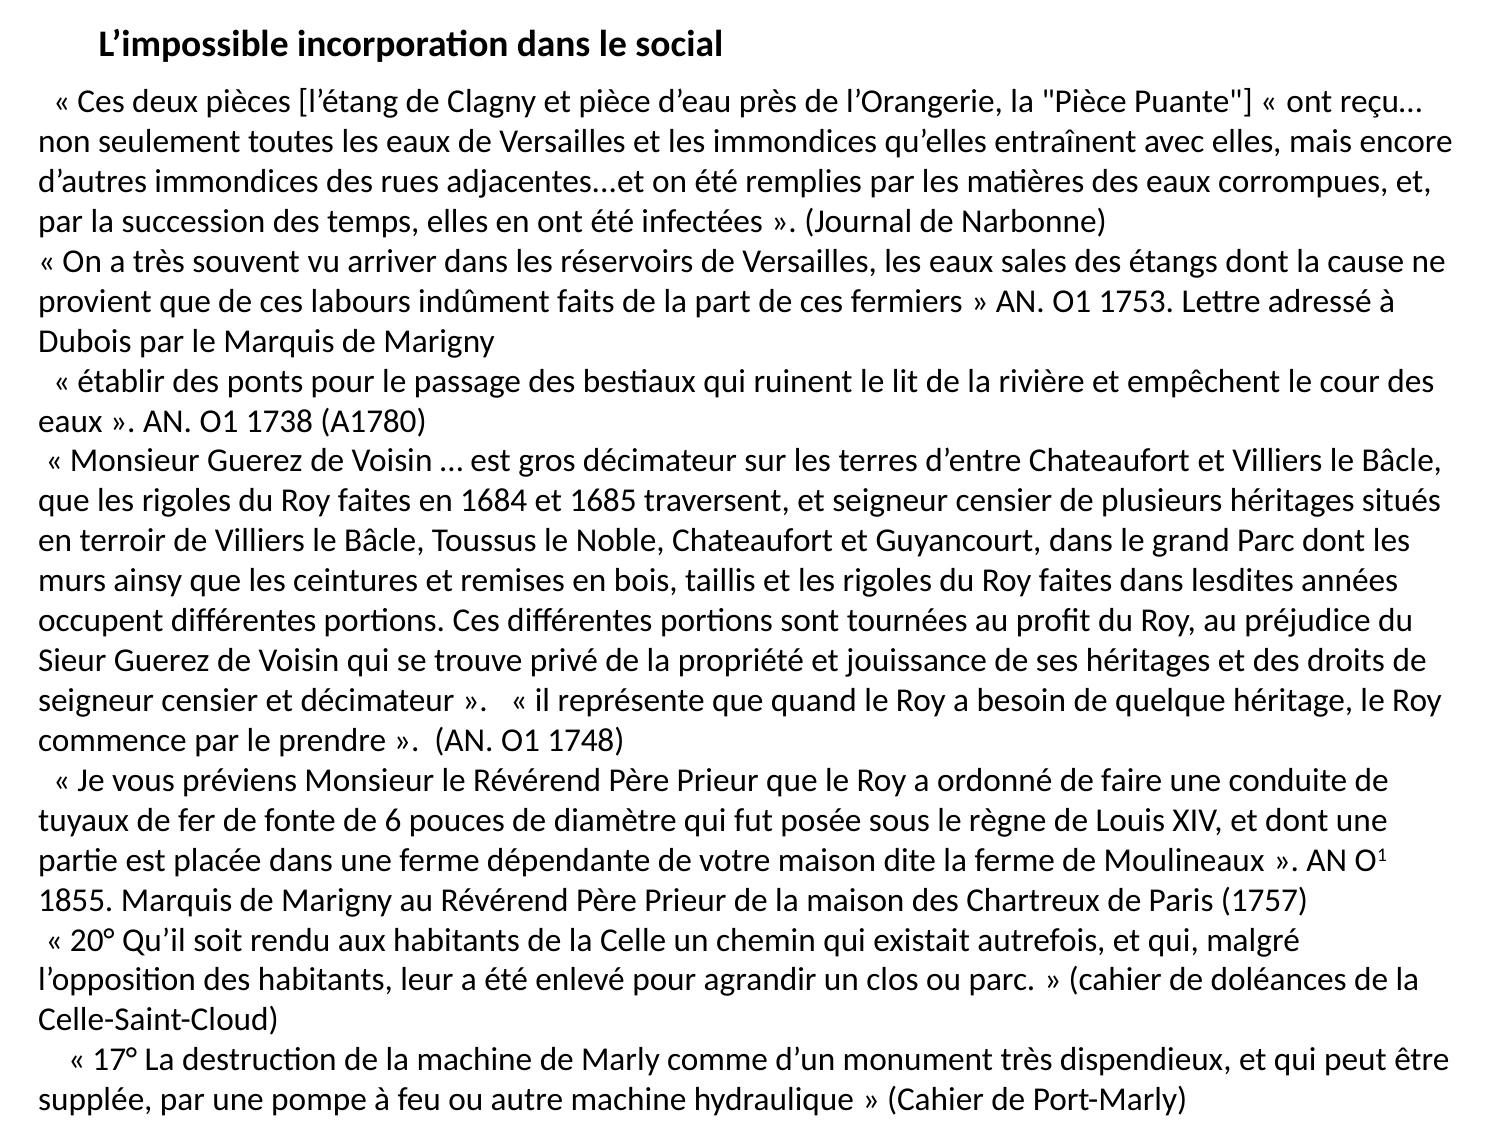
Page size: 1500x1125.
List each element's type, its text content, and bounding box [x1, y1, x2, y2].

text_box L’impossible incorporation dans le social [83, 11, 1370, 71]
text_box « Ces deux pièces [l’étang de Clagny et pièce d’eau près de l’Orangerie, la "Pièce Puante"] « ont reçu… non seulement toutes les eaux de Versailles et les immondices qu’elles entraînent avec elles, mais encore d’autres immondices des rues adjacentes...et on été remplies par les matières des eaux corrompues, et, par la succession des temps, elles en ont été infectées ». (Journal de Narbonne) « On a très souvent vu arriver dans les réservoirs de Versailles, les eaux sales des étangs dont la cause ne provient que de ces labours indûment faits de la part de ces fermiers » AN. O1 1753. Lettre adressé à Dubois par le Marquis de Marigny « établir des ponts pour le passage des bestiaux qui ruinent le lit de la rivière et empêchent le cour des eaux ». AN. O1 1738 (A1780) « Monsieur Guerez de Voisin … est gros décimateur sur les terres d’entre Chateaufort et Villiers le Bâcle, que les rigoles du Roy faites en 1684 et 1685 traversent, et seigneur censier de plusieurs héritages situés en terroir de Villiers le Bâcle, Toussus le Noble, Chateaufort et Guyancourt, dans le grand Parc dont les murs ainsy que les ceintures et remises en bois, taillis et les rigoles du Roy faites dans lesdites années occupent différentes portions. Ces différentes portions sont tournées au profit du Roy, au préjudice du Sieur Guerez de Voisin qui se trouve privé de la propriété et jouissance de ses héritages et des droits de seigneur censier et décimateur ». « il représente que quand le Roy a besoin de quelque héritage, le Roy commence par le prendre ». (AN. O1 1748) « Je vous préviens Monsieur le Révérend Père Prieur que le Roy a ordonné de faire une conduite de tuyaux de fer de fonte de 6 pouces de diamètre qui fut posée sous le règne de Louis XIV, et dont une partie est placée dans une ferme dépendante de votre maison dite la ferme de Moulineaux ». AN O1 1855. Marquis de Marigny au Révérend Père Prieur de la maison des Chartreux de Paris (1757) « 20° Qu’il soit rendu aux habitants de la Celle un chemin qui existait autrefois, et qui, malgré l’opposition des habitants, leur a été enlevé pour agrandir un clos ou parc. » (cahier de doléances de la Celle-Saint-Cloud) « 17° La destruction de la machine de Marly comme d’un monument très dispendieux, et qui peut être supplée, par une pompe à feu ou autre machine hydraulique » (Cahier de Port-Marly) [23, 71, 1473, 1125]
